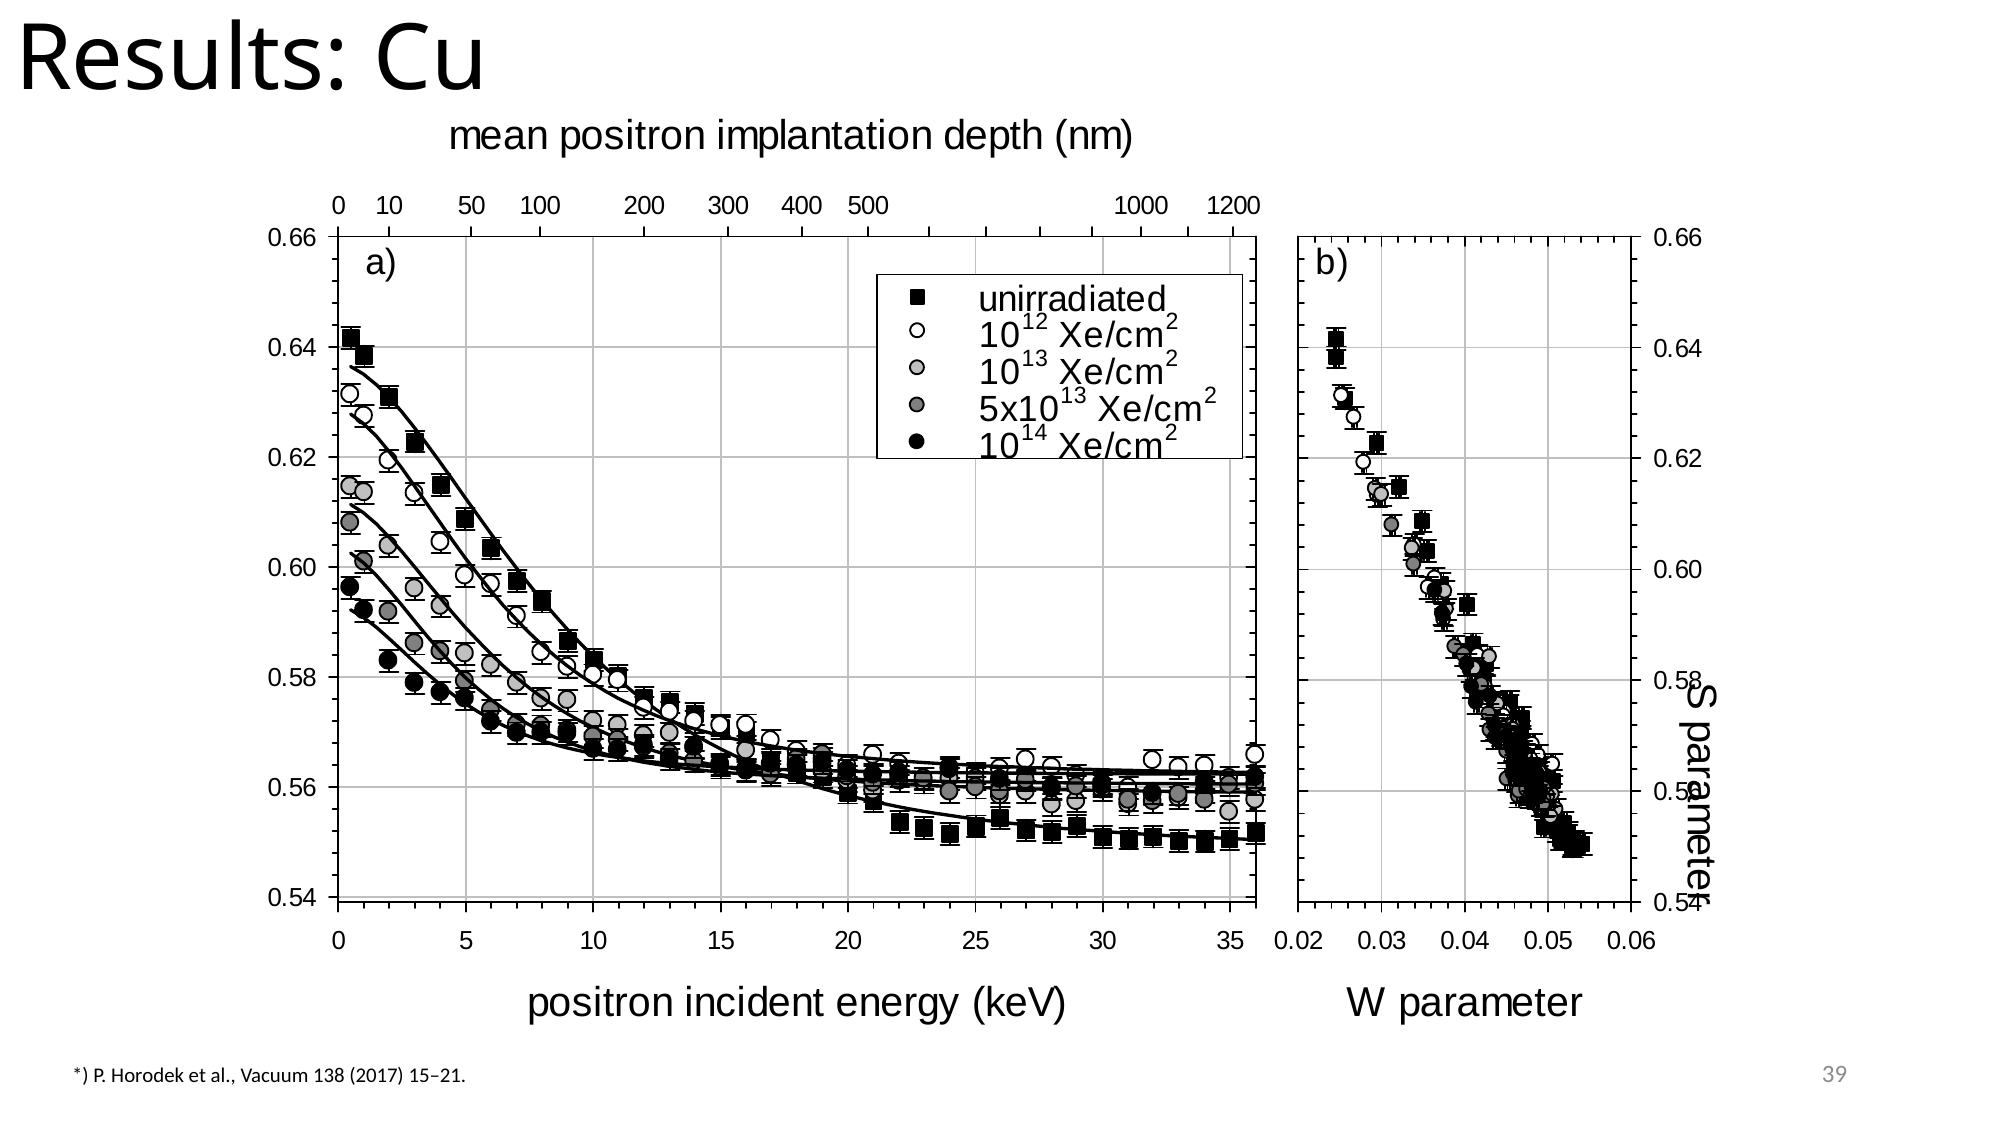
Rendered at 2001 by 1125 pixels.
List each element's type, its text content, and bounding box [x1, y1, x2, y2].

title Results: Cu [0, 0, 1650, 126]
text_box *) P. Horodek et al., Vacuum 138 (2017) 15–21. [57, 1054, 1629, 1094]
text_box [182, 111, 1823, 1074]
slide_number 39 [1412, 1042, 1863, 1103]
